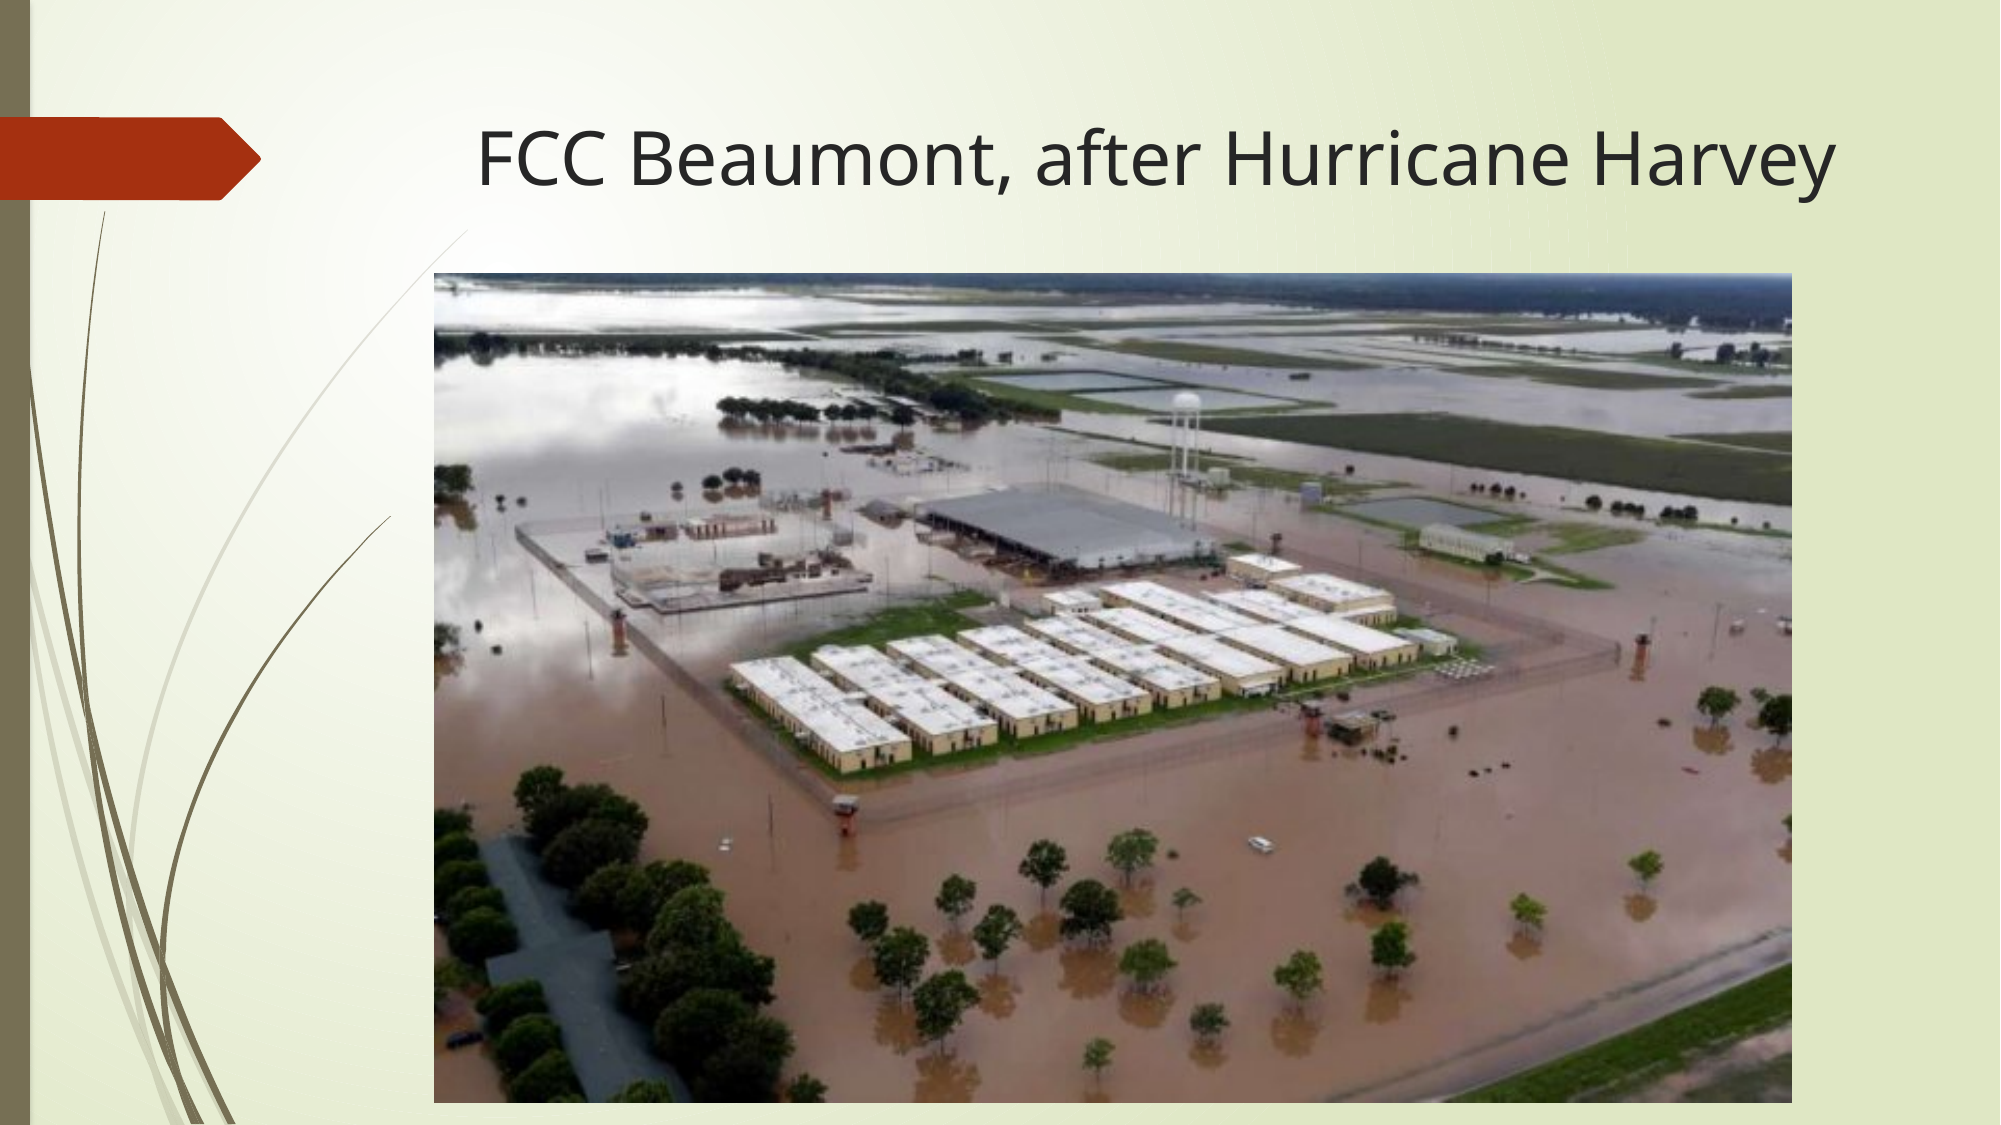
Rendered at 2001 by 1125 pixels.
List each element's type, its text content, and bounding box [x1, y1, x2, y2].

title FCC Beaumont, after Hurricane Harvey [425, 102, 1888, 273]
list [339, 273, 1888, 1104]
